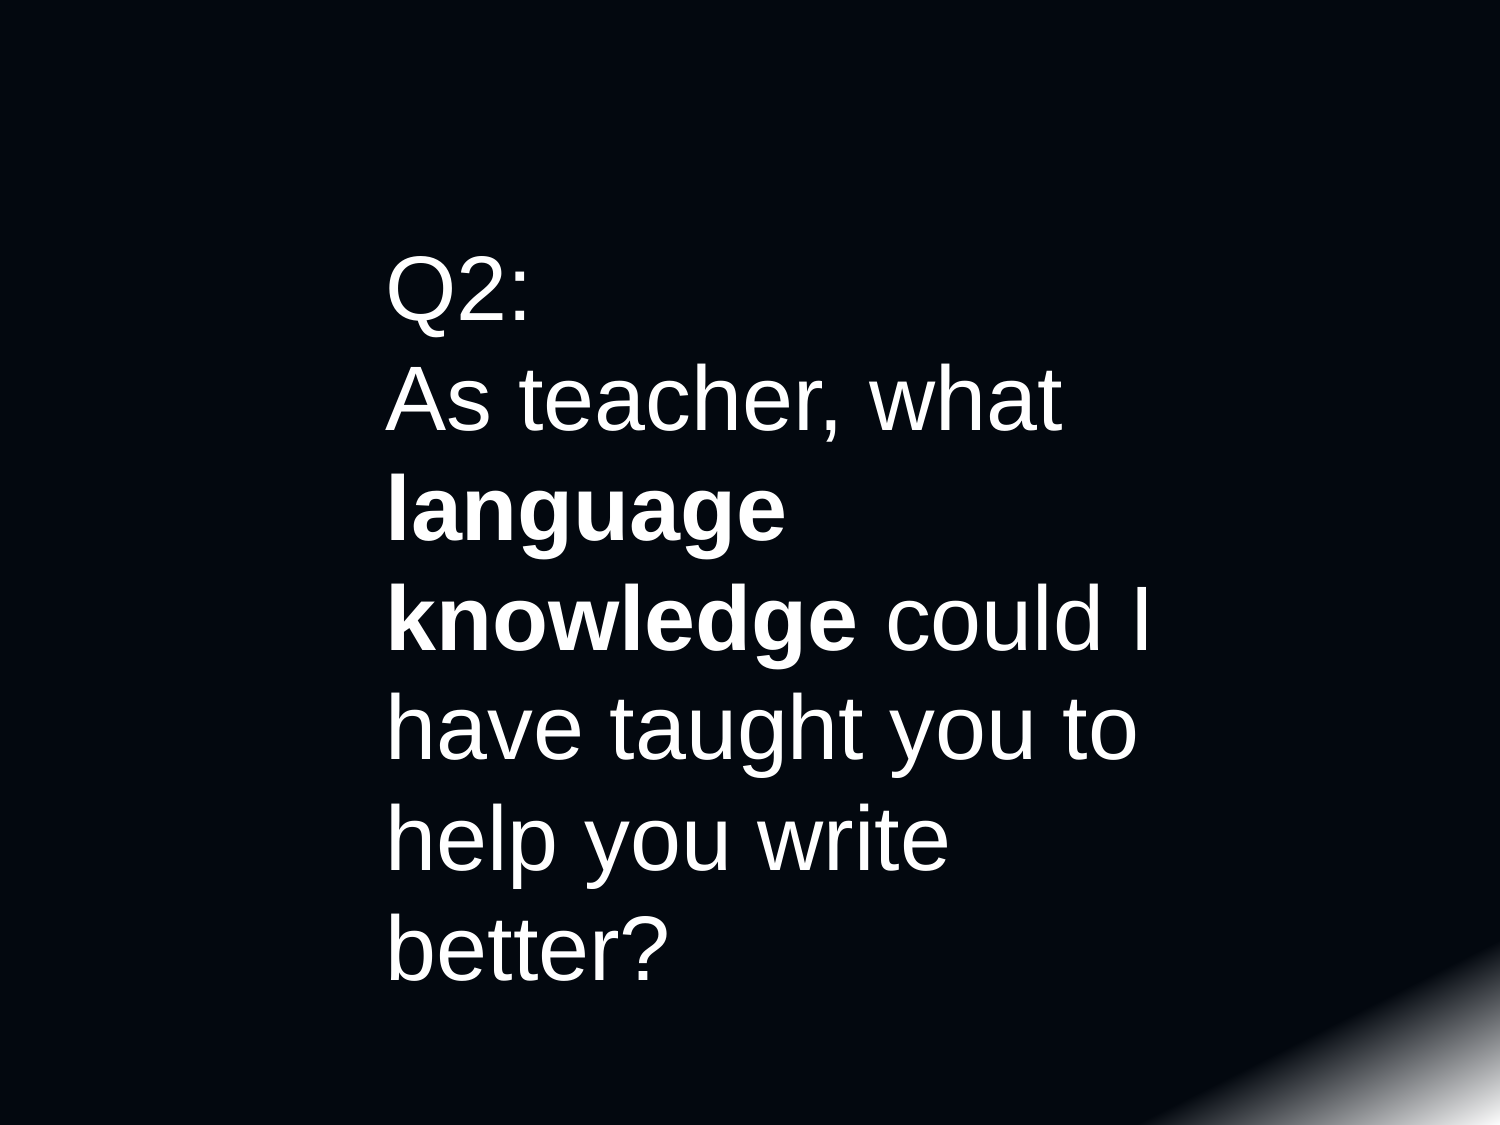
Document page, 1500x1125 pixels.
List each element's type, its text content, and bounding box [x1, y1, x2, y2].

text_box Q2: As teacher, what language knowledge could I have taught you to help you write better? [370, 221, 1231, 1006]
